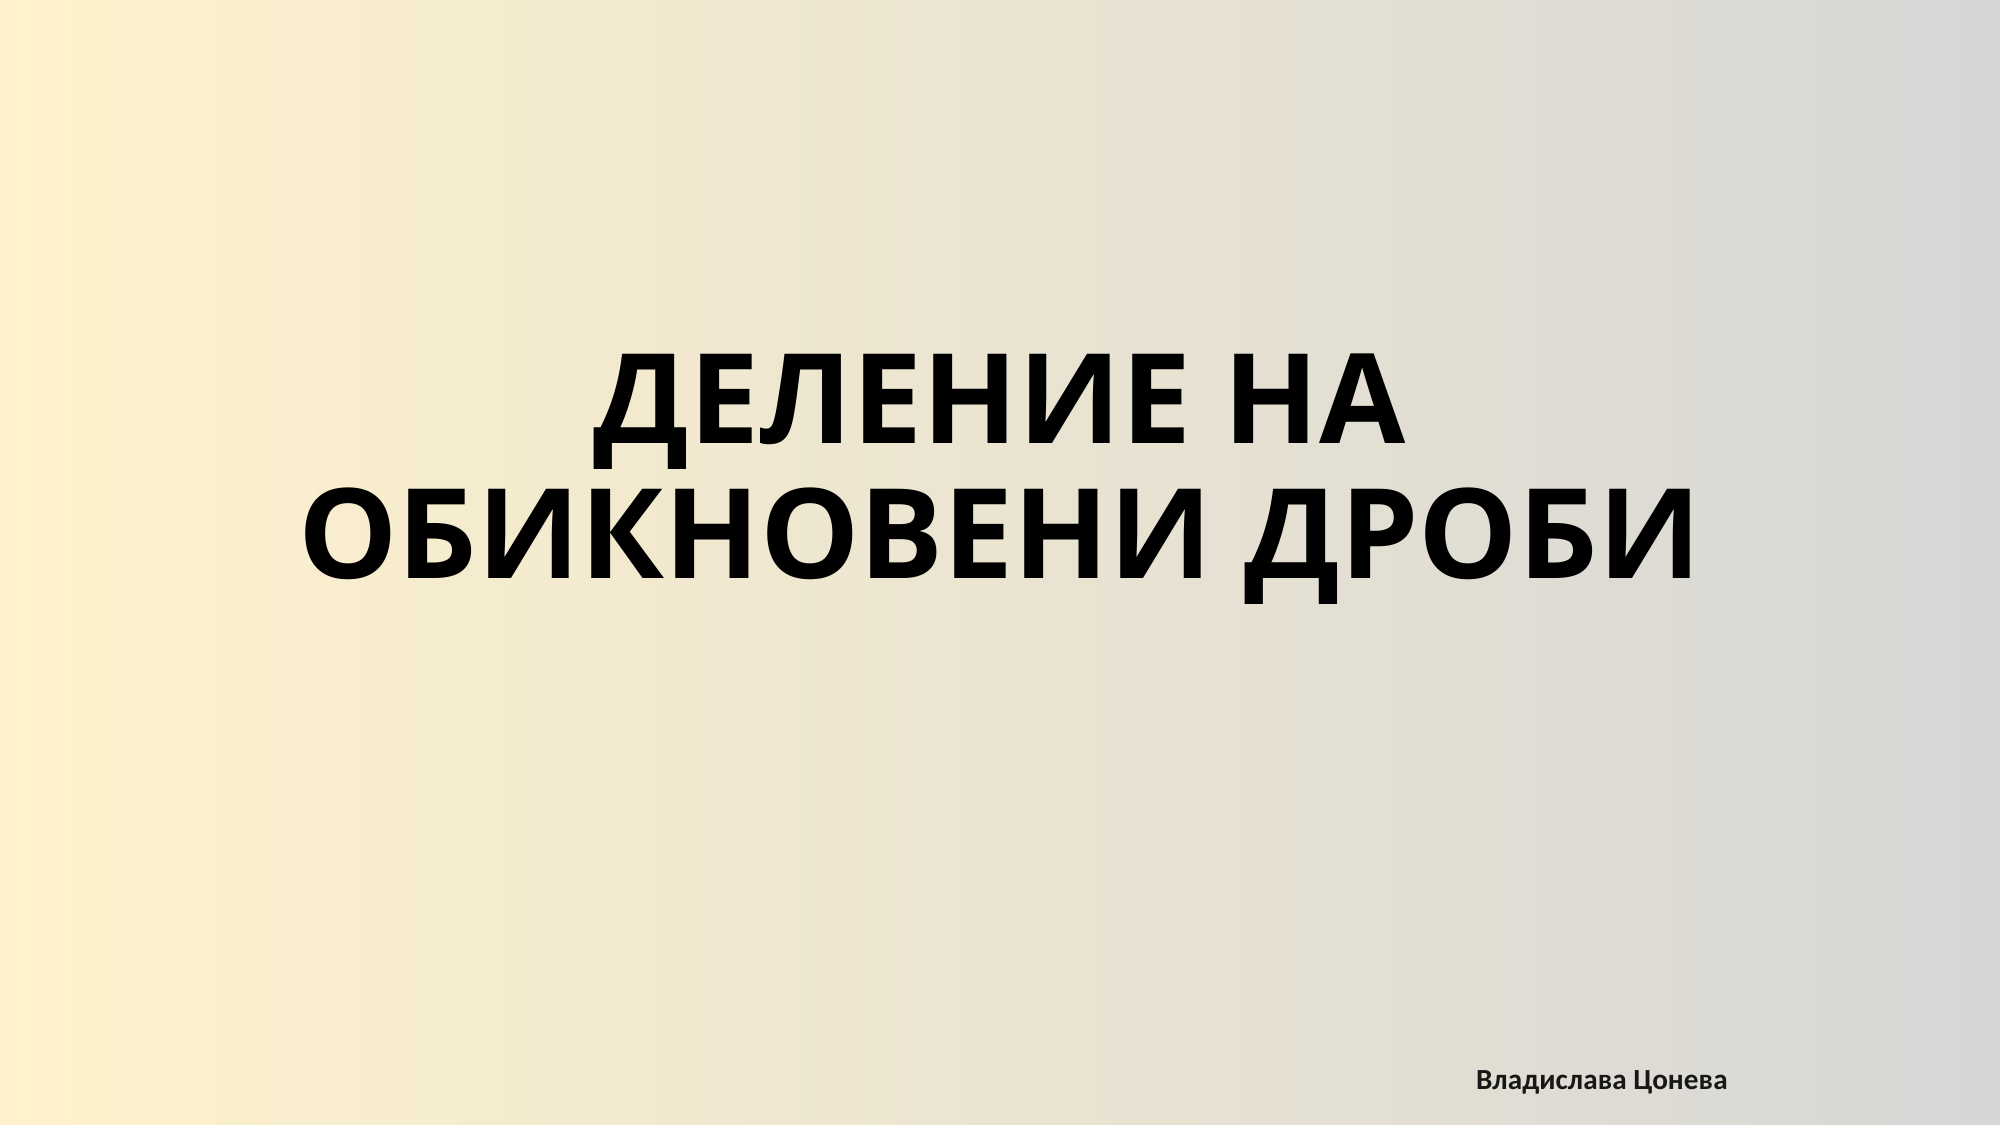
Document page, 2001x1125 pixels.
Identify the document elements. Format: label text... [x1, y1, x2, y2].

footer Владислава Цонева [1264, 1048, 1940, 1108]
title ДЕЛЕНИЕ НА ОБИКНОВЕНИ ДРОБИ [261, 183, 1738, 759]
